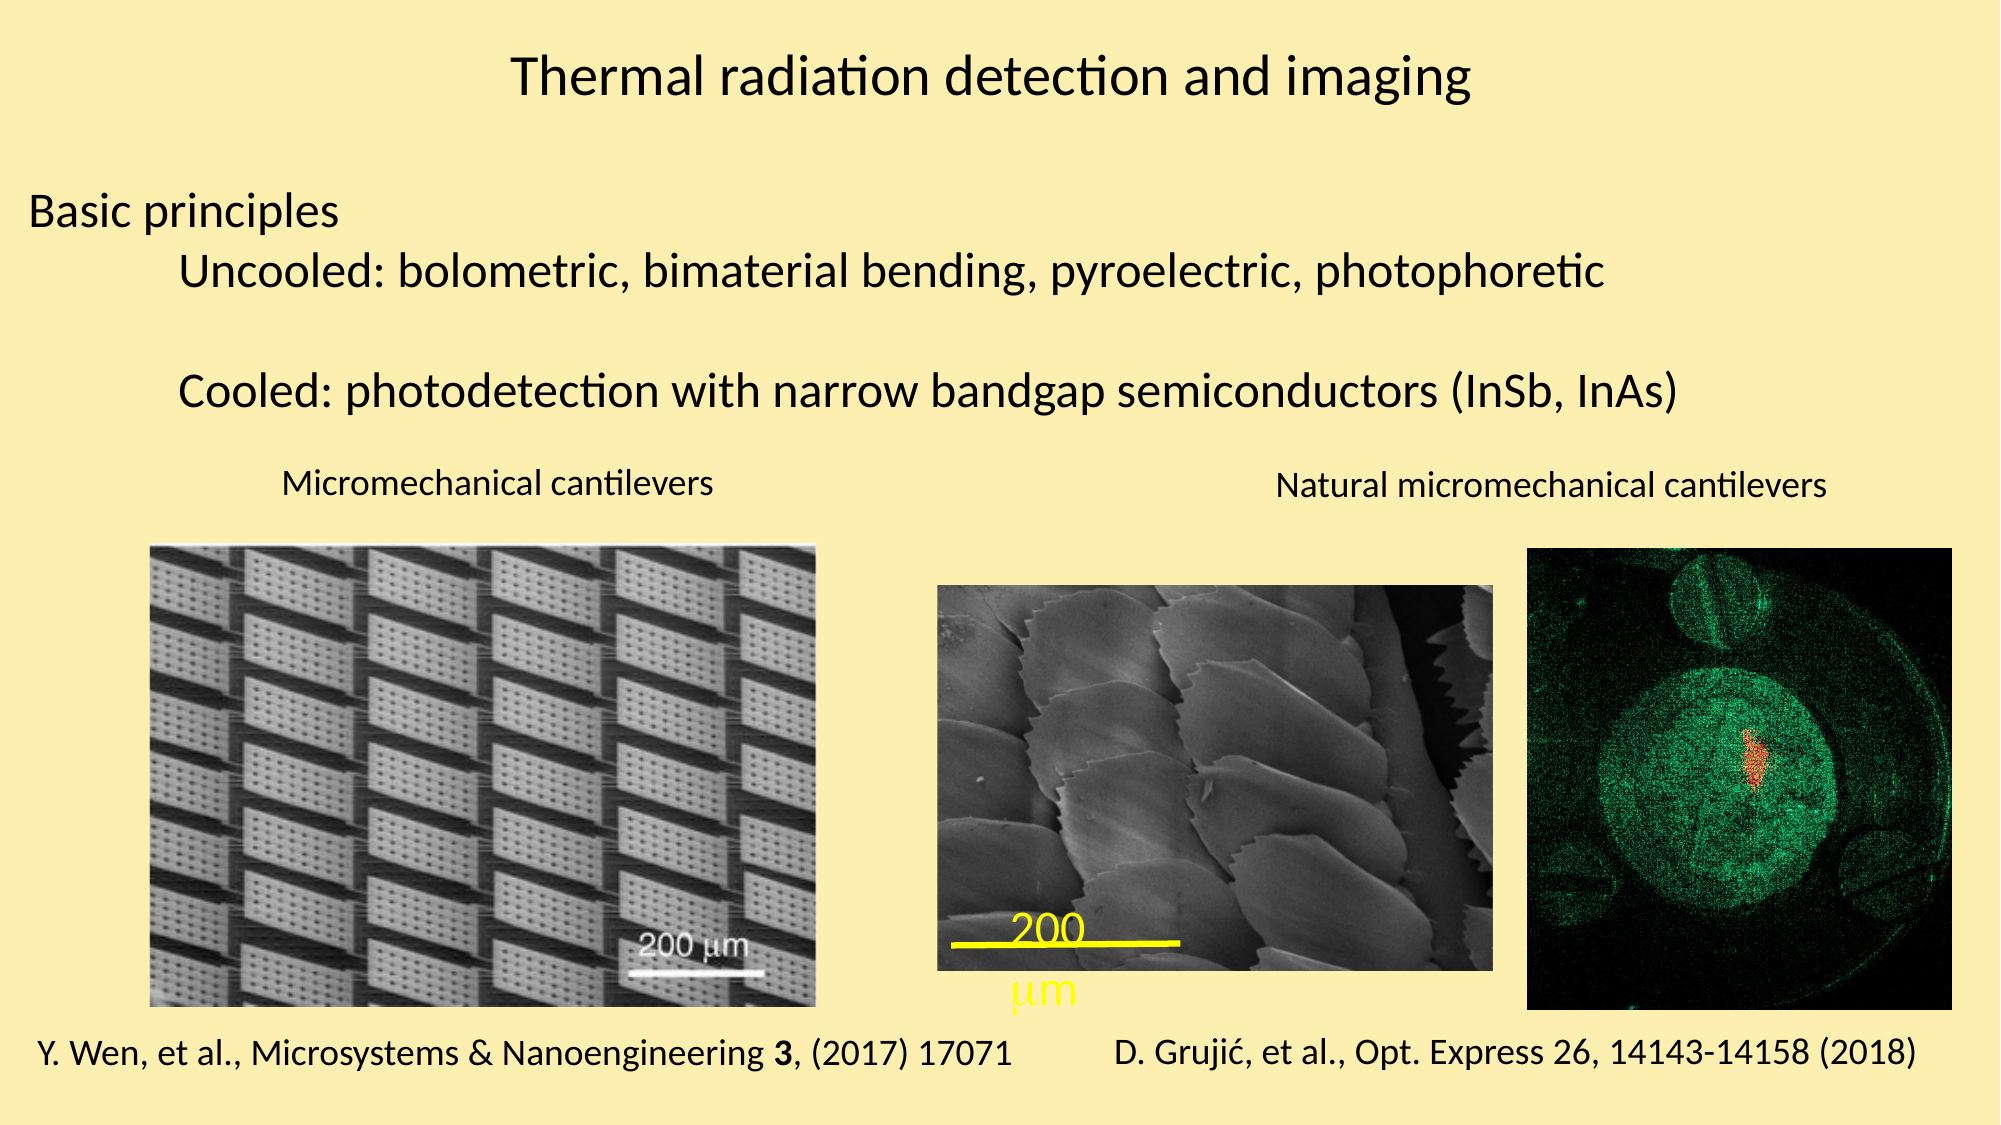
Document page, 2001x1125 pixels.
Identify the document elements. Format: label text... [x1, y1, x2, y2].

text_box Micromechanical cantilevers [266, 450, 788, 511]
text_box Y. Wen, et al., Microsystems & Nanoengineering 3, (2017) 17071 [22, 1020, 1056, 1081]
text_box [937, 585, 1494, 972]
text_box Thermal radiation detection and imaging Basic principles Uncooled: bolometric, bimaterial bending, pyroelectric, photophoretic Cooled: photodetection with narrow bandgap semiconductors (InSb, InAs) [13, 30, 1970, 426]
picture [149, 543, 817, 1007]
text_box D. Grujić, et al., Opt. Express 26, 14143-14158 (2018) [1099, 1019, 1959, 1125]
text_box Natural micromechanical cantilevers [1260, 452, 1878, 513]
picture [1527, 548, 1952, 1011]
